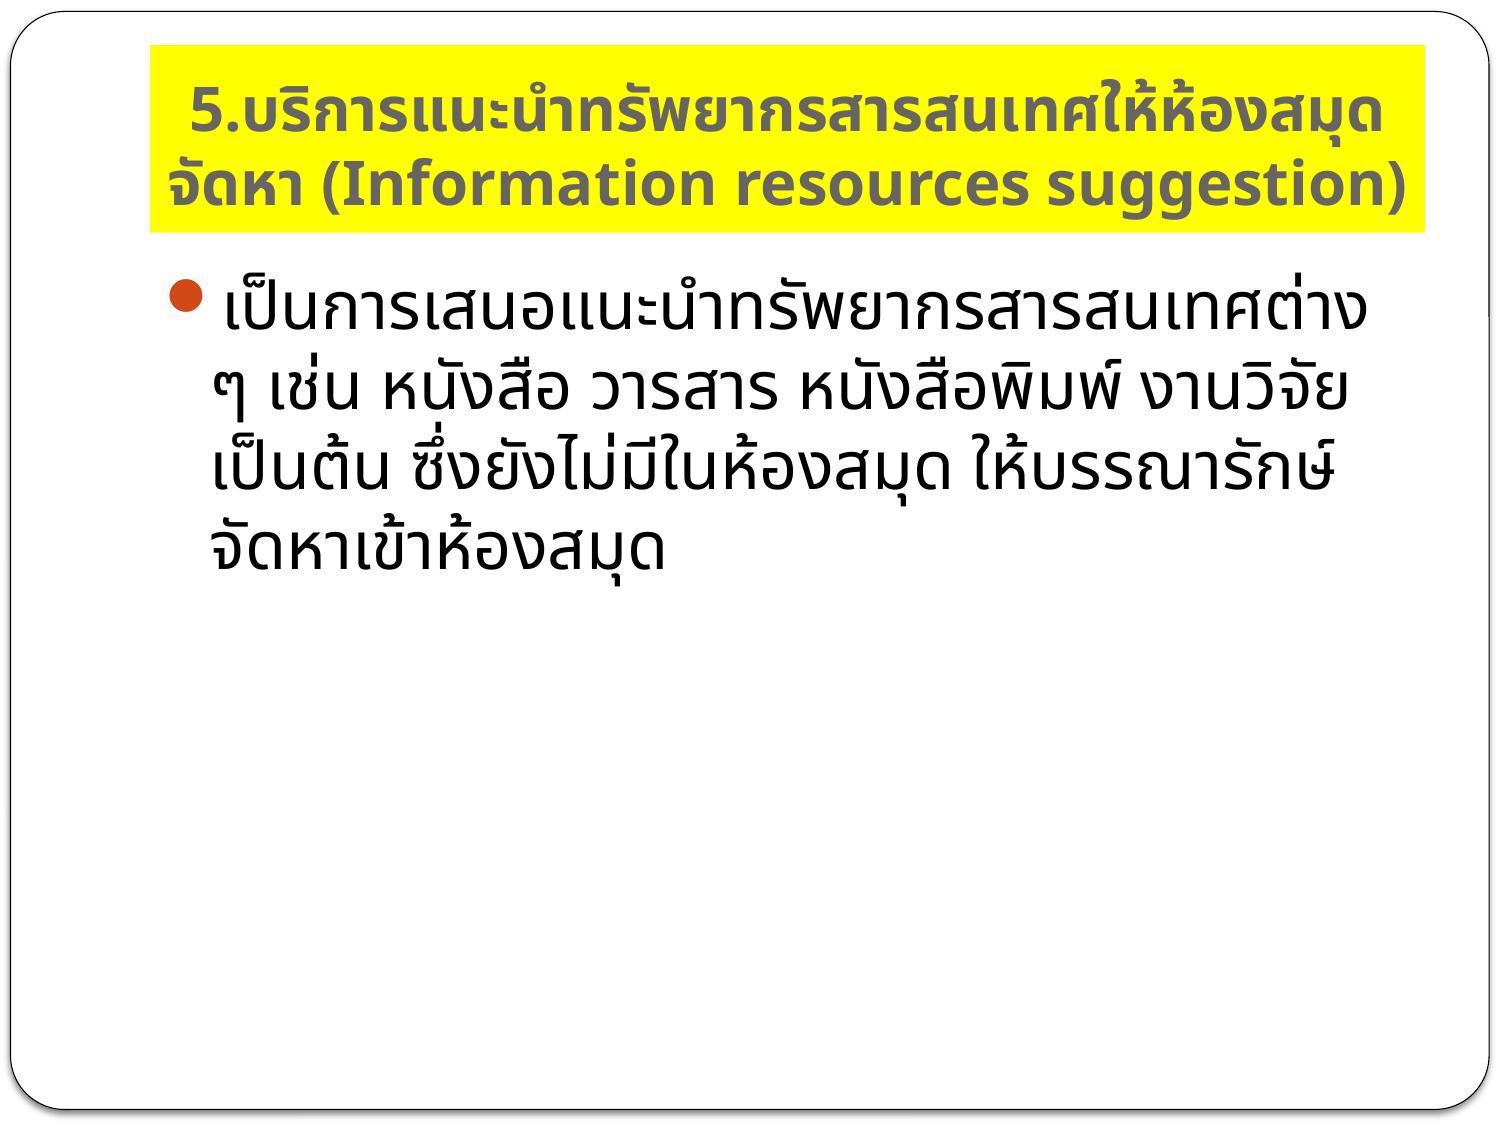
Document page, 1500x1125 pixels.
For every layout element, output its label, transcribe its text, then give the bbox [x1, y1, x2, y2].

title 5.บริการแนะนำทรัพยากรสารสนเทศให้ห้องสมุดจัดหา (Information resources suggestion) [150, 45, 1425, 233]
list เป็นการเสนอแนะนำทรัพยากรสารสนเทศต่าง ๆ เช่น หนังสือ วารสาร หนังสือพิมพ์ งานวิจัย เป็นต้น ซึ่งยังไม่มีในห้องสมุด ให้บรรณารักษ์จัดหาเข้าห้องสมุด [150, 255, 1425, 1083]
